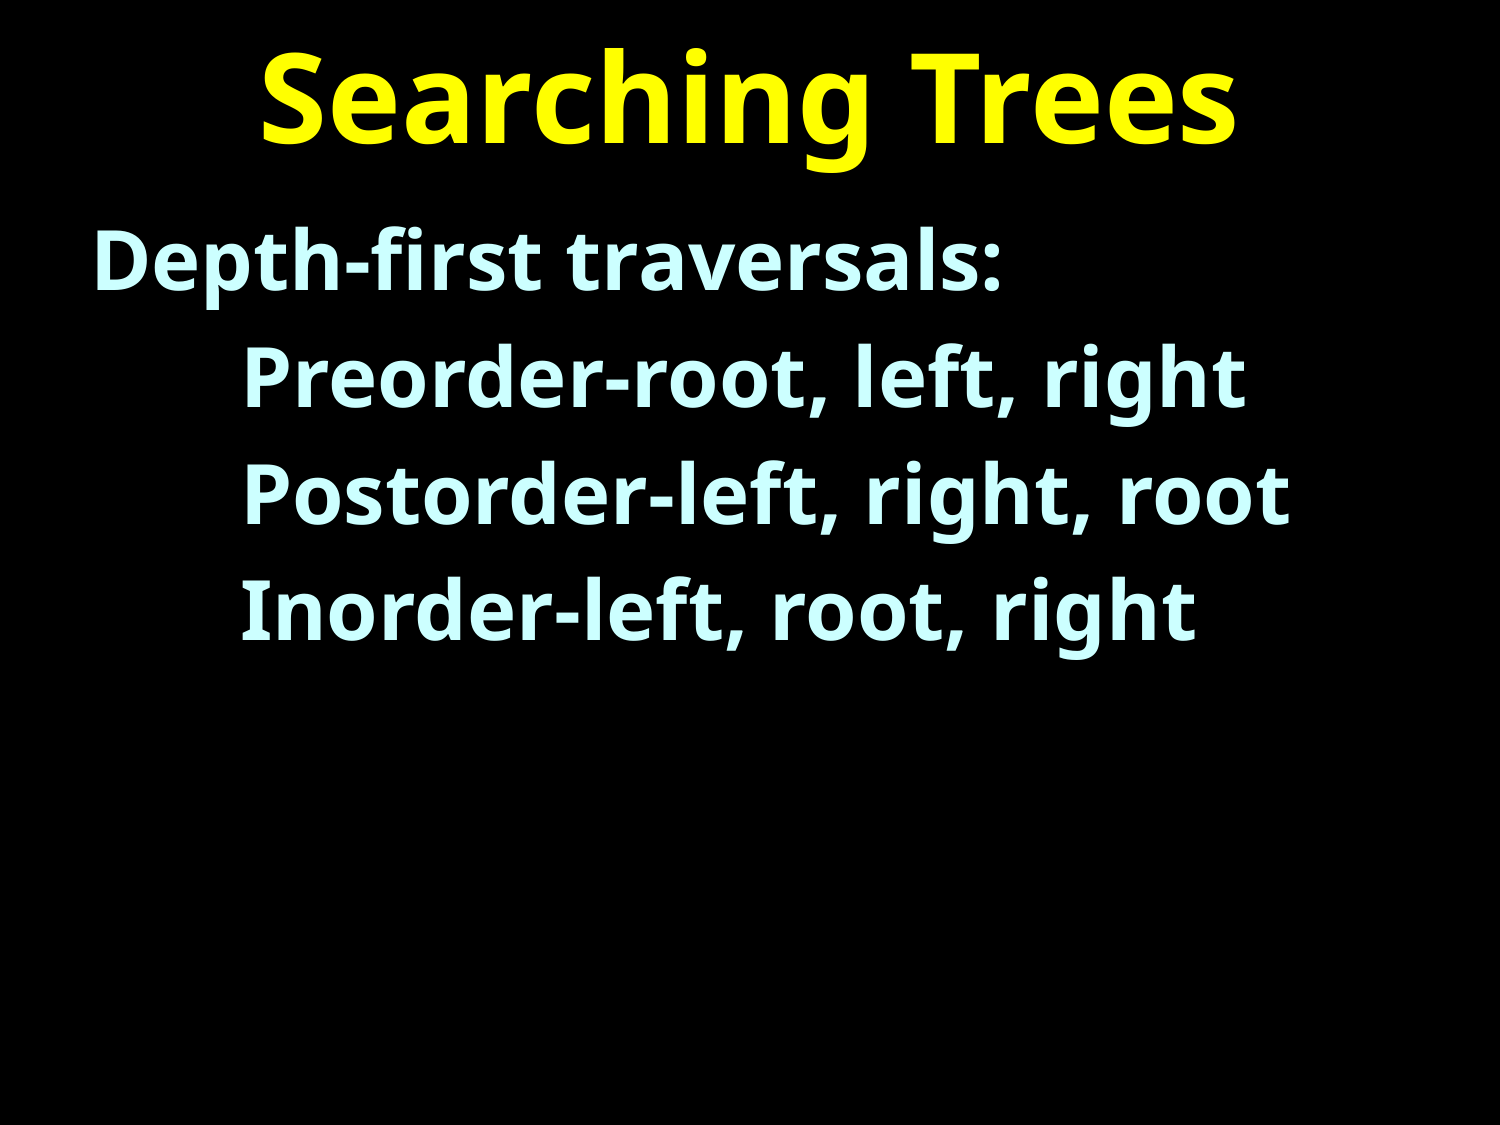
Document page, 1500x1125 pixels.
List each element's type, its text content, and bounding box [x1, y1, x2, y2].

title Searching Trees [0, 0, 1500, 188]
list Depth-first traversals: Preorder-root, left, right Postorder-left, right, root Inorder-left, root, right [75, 200, 1425, 1125]
